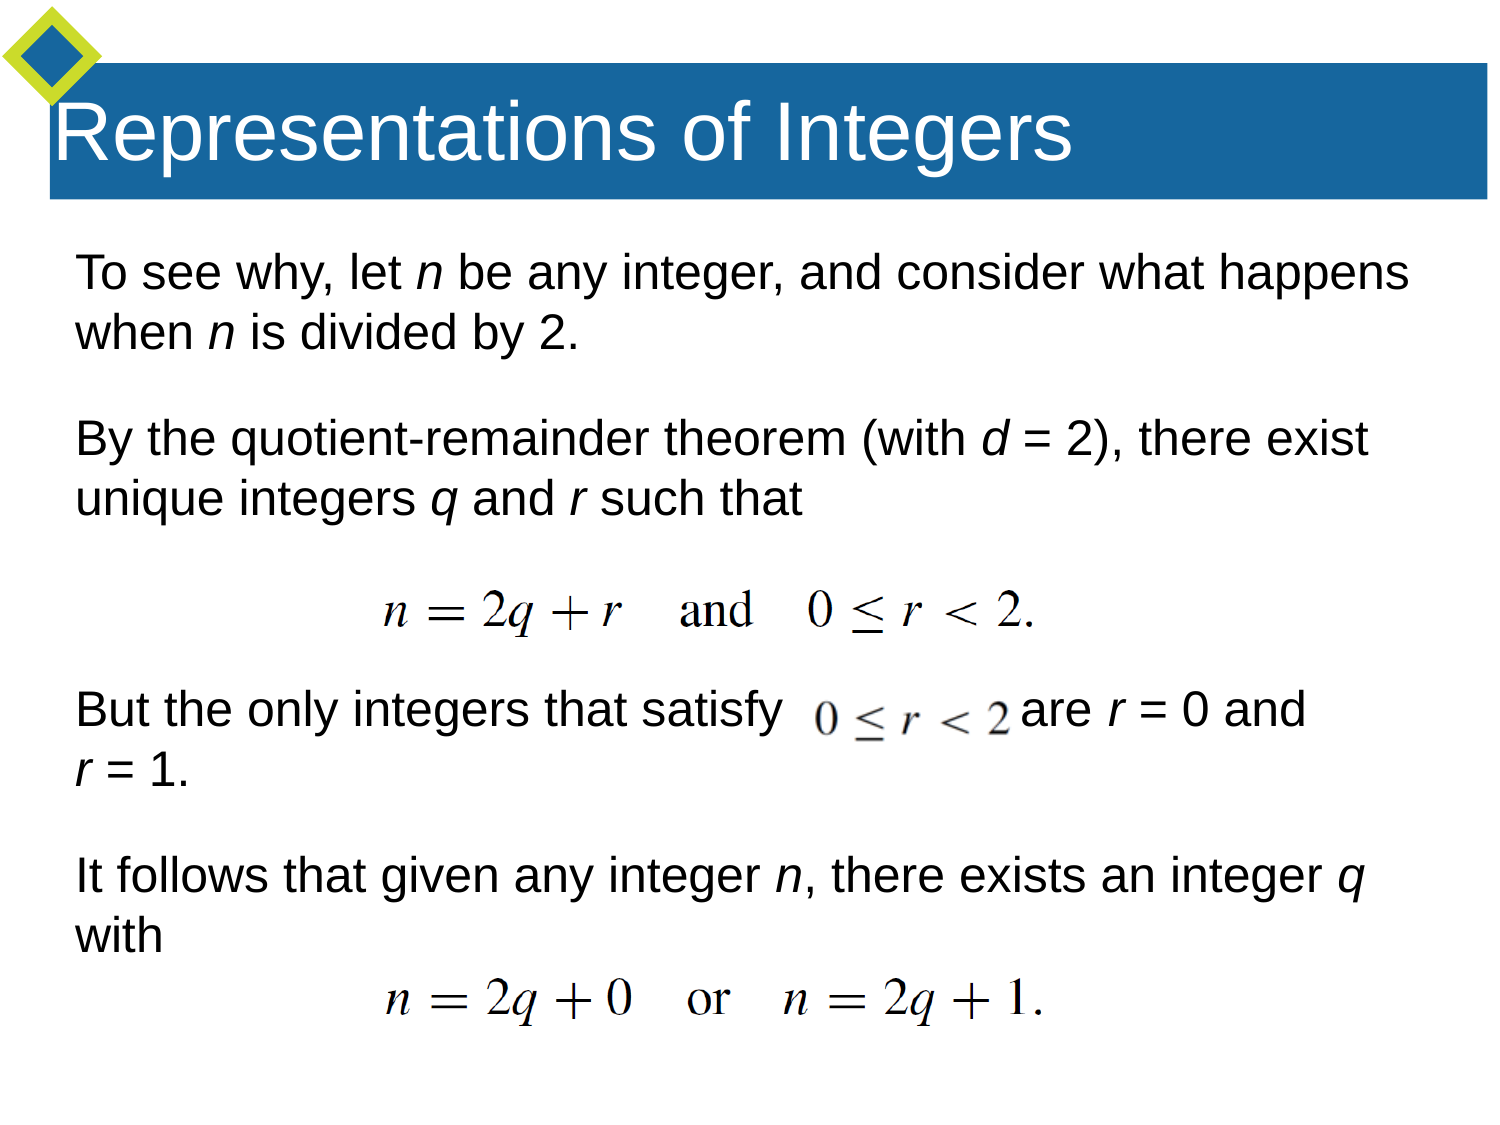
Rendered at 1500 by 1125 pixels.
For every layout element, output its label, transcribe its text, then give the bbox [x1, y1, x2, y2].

picture [374, 974, 1048, 1030]
title Representations of Integers [52, 33, 1403, 221]
picture [799, 689, 1032, 751]
picture [372, 583, 1038, 642]
list To see why, let n be any integer, and consider what happens when n is divided by 2. By the quotient-remainder theorem (with d = 2), there exist unique integers q and r such that But the only integers that satisfy are r = 0 and r = 1. It follows that given any integer n, there exists an integer q with [75, 239, 1425, 1103]
